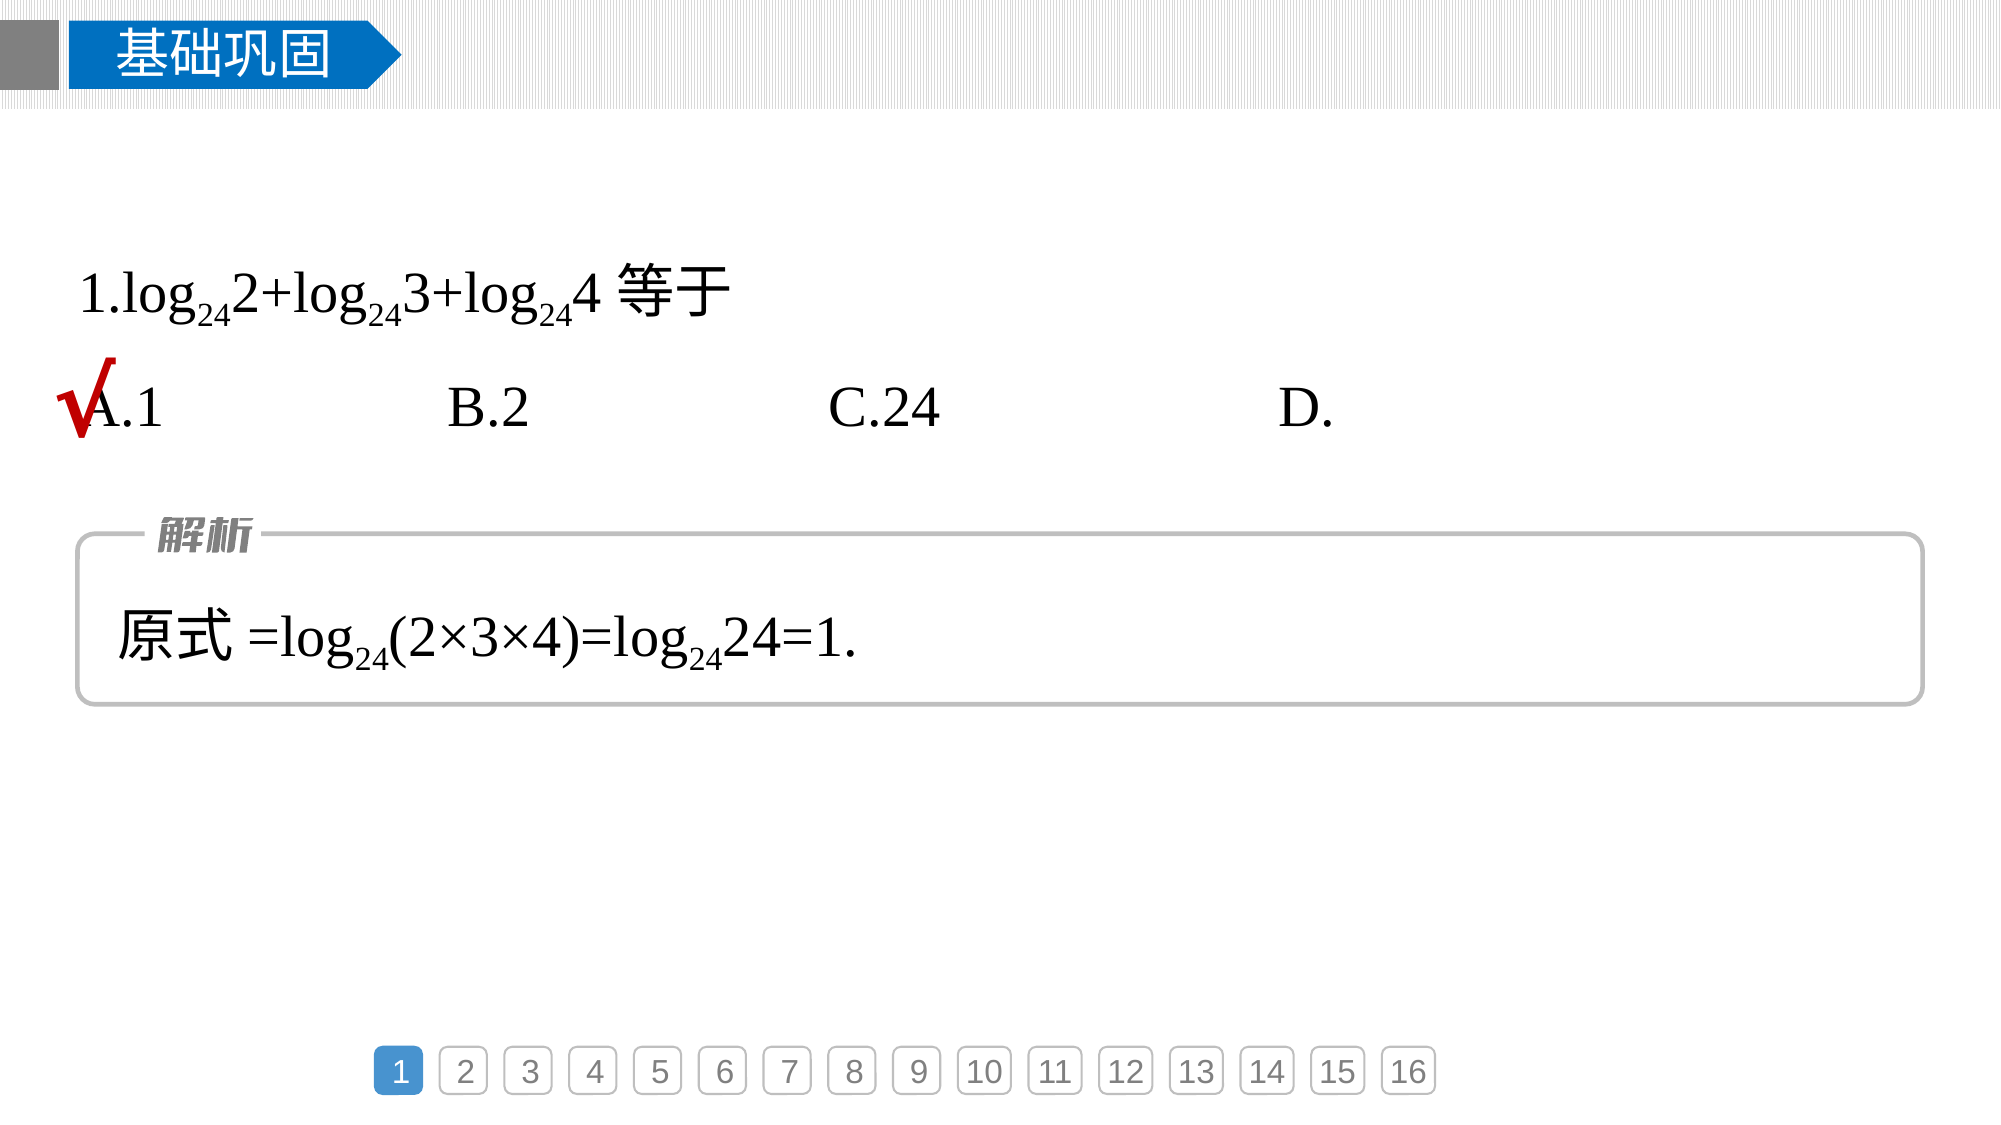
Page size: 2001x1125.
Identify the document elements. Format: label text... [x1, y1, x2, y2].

text_box 2 [438, 1045, 488, 1096]
text_box 15 [1310, 1045, 1366, 1096]
text_box 基础巩固 [67, 11, 381, 92]
text_box 14 [1239, 1045, 1295, 1096]
text_box 7 [762, 1045, 812, 1096]
text_box 4 [568, 1045, 618, 1096]
text_box [381, 32, 404, 77]
text_box 16 [1380, 1045, 1437, 1096]
text_box 9 [891, 1045, 942, 1096]
text_box √ [38, 335, 163, 463]
text_box 13 [1168, 1045, 1225, 1096]
text_box 10 [956, 1045, 1012, 1096]
text_box 11 [1027, 1045, 1083, 1096]
text_box [0, 20, 59, 90]
text_box [0, 0, 2000, 110]
text_box 8 [827, 1045, 877, 1096]
text_box 5 [632, 1045, 683, 1096]
text_box 12 [1098, 1045, 1154, 1096]
text_box 3 [503, 1045, 553, 1096]
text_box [77, 515, 1923, 705]
text_box 6 [697, 1045, 748, 1096]
text_box 1 [373, 1045, 424, 1096]
